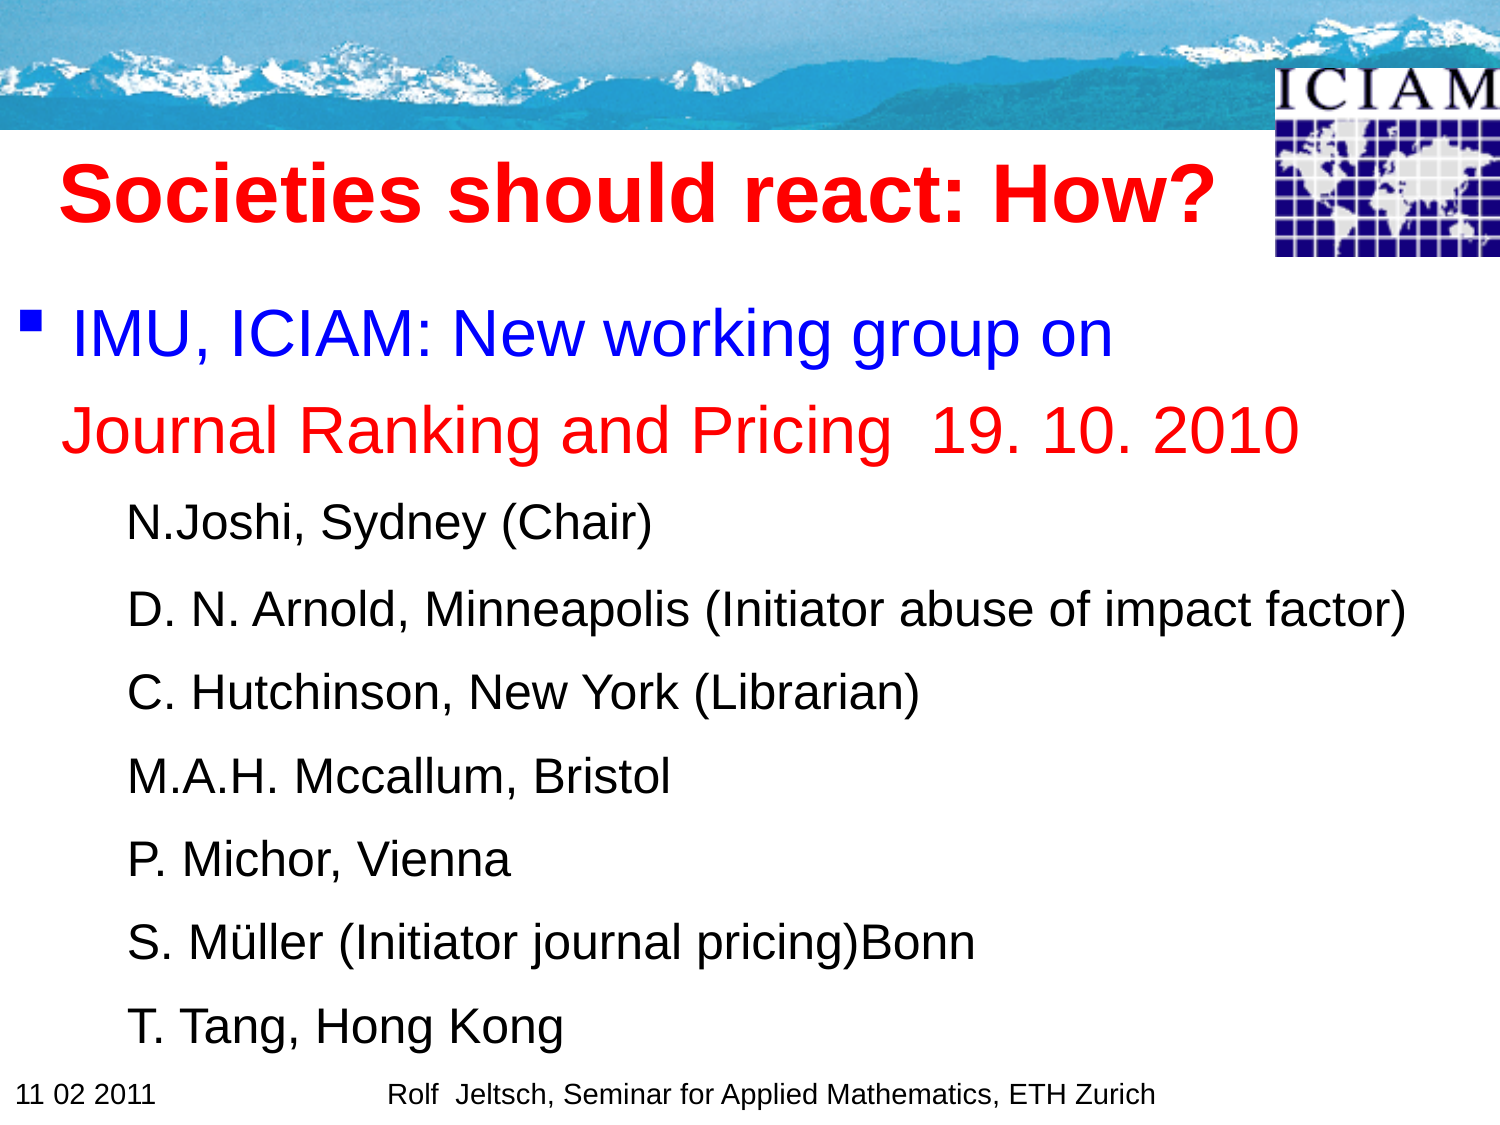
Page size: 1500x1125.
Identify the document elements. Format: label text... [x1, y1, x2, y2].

picture [1275, 68, 1500, 257]
list IMU, ICIAM: New working group on Journal Ranking and Pricing 19. 10. 2010 N.Joshi, Sydney (Chair) D. N. Arnold, Minneapolis (Initiator abuse of impact factor) C. Hutchinson, New York (Librarian) M.A.H. Mccallum, Bristol P. Michor, Vienna S. Müller (Initiator journal pricing)Bonn T. Tang, Hong Kong [0, 279, 1500, 1048]
title Societies should react: How? [0, 160, 1278, 253]
